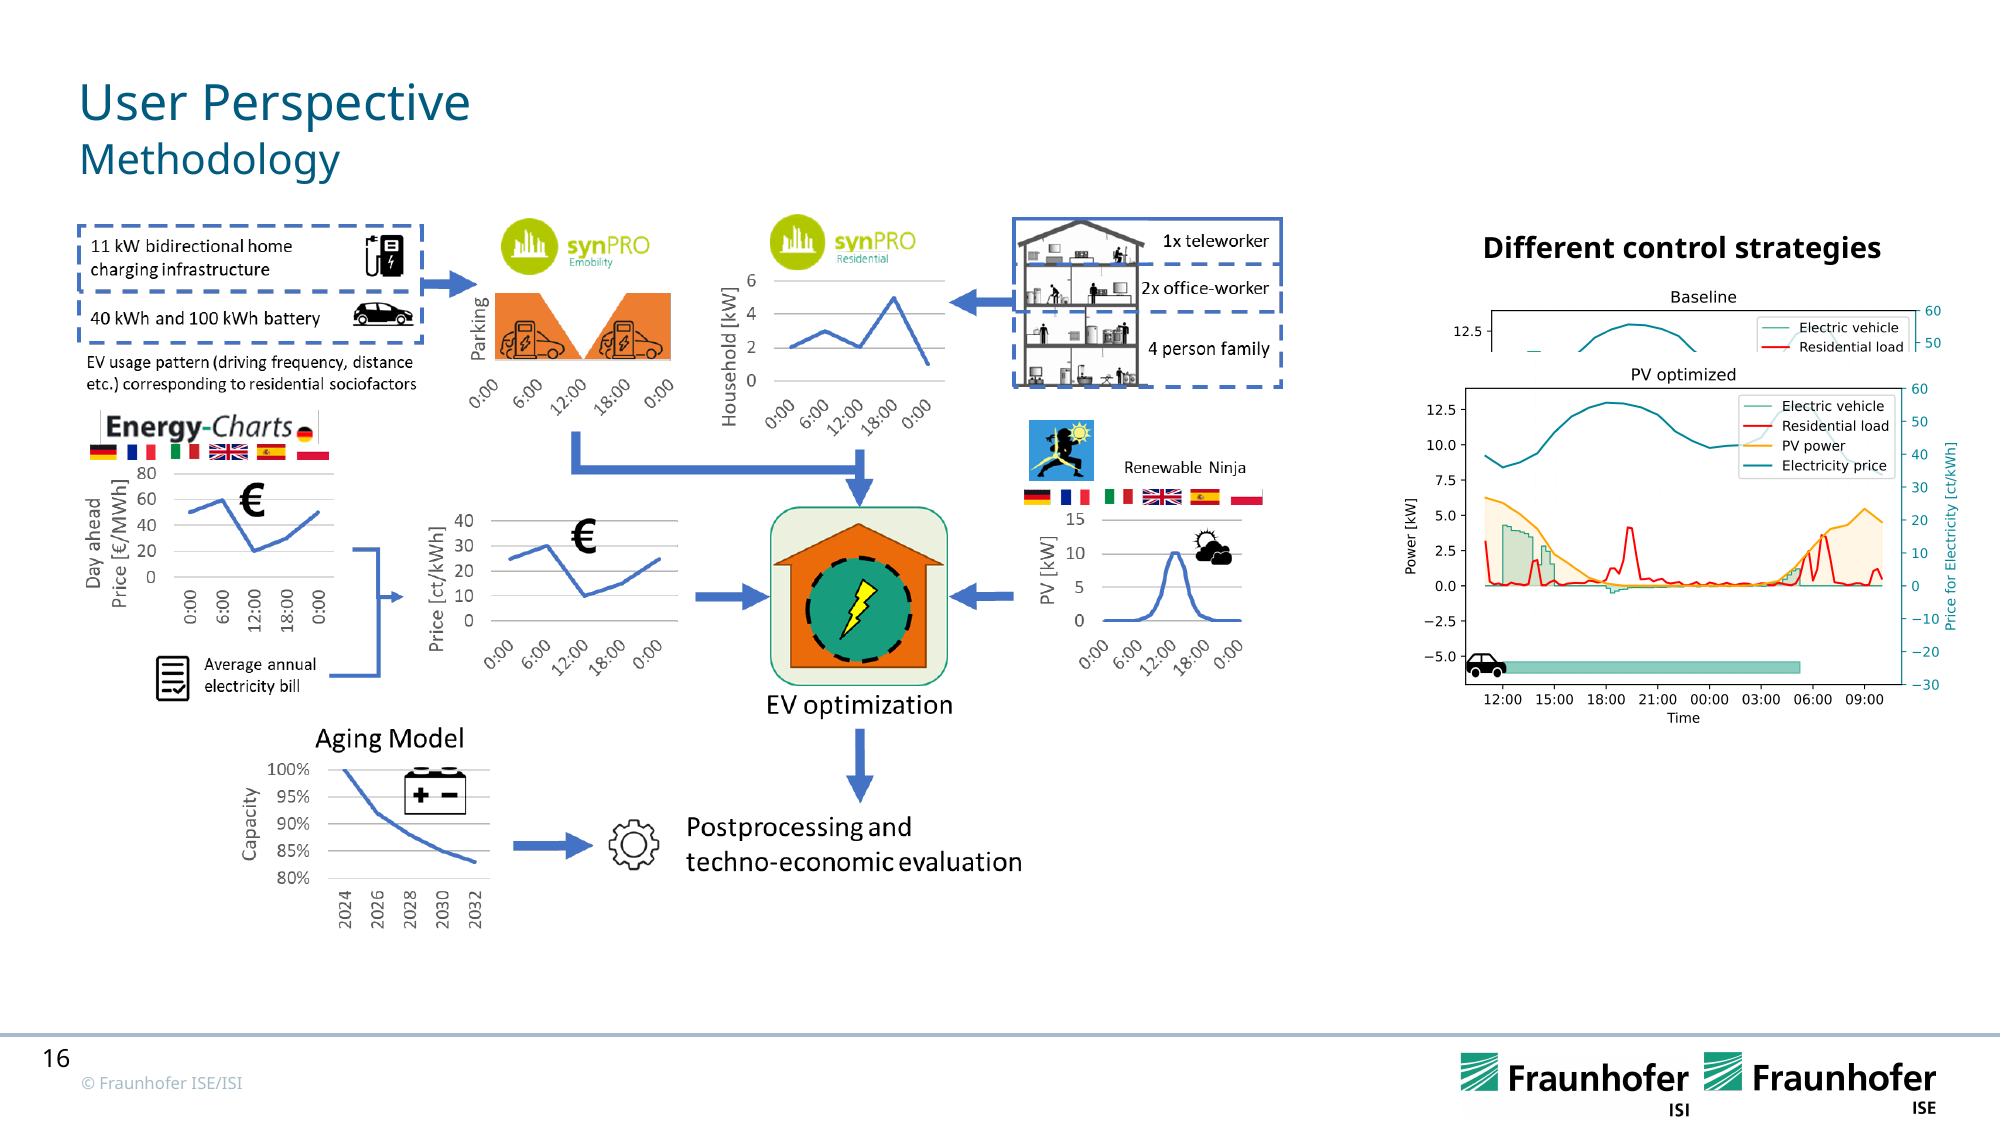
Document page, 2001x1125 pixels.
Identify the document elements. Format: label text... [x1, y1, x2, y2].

picture [1459, 1051, 1690, 1118]
picture [1390, 275, 1985, 741]
picture [59, 214, 1283, 940]
picture [1704, 1052, 1936, 1114]
list Methodology [78, 127, 1922, 180]
text_box Different control strategies [1482, 223, 1900, 265]
title User Perspective [78, 64, 1922, 127]
